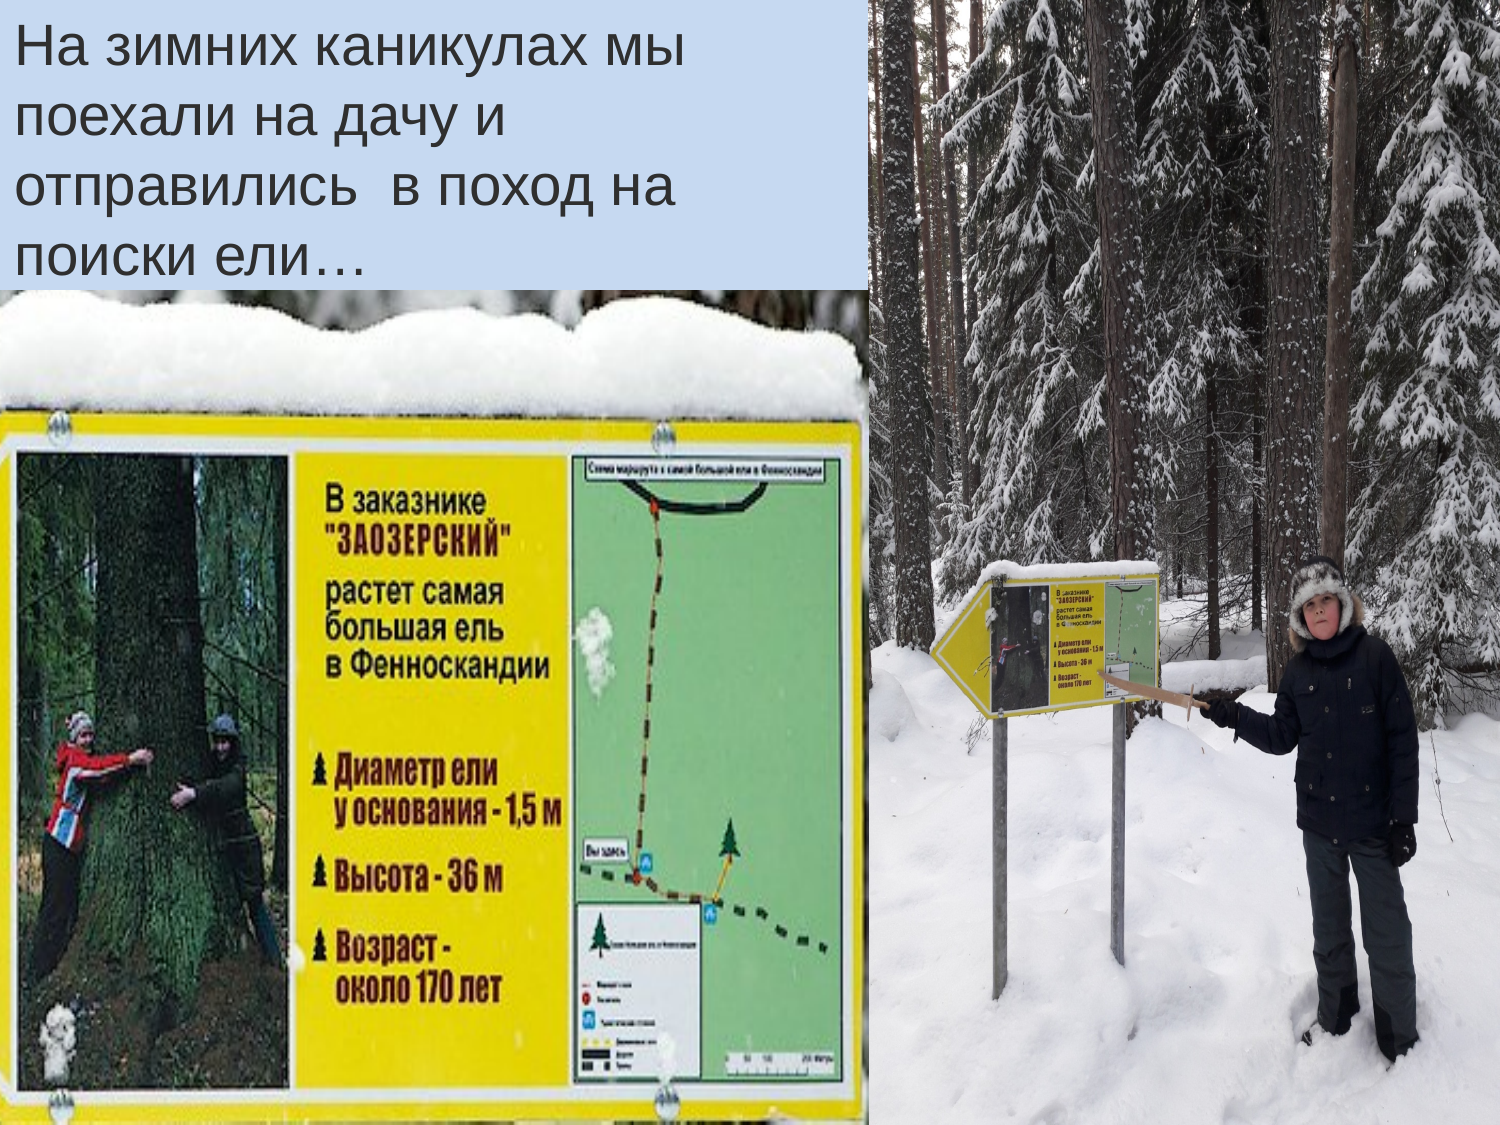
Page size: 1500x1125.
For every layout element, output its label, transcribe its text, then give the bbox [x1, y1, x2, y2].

text_box На зимних каникулах мы поехали на дачу и отправились в поход на поиски ели… [0, 0, 865, 289]
picture [0, 0, 1500, 1125]
